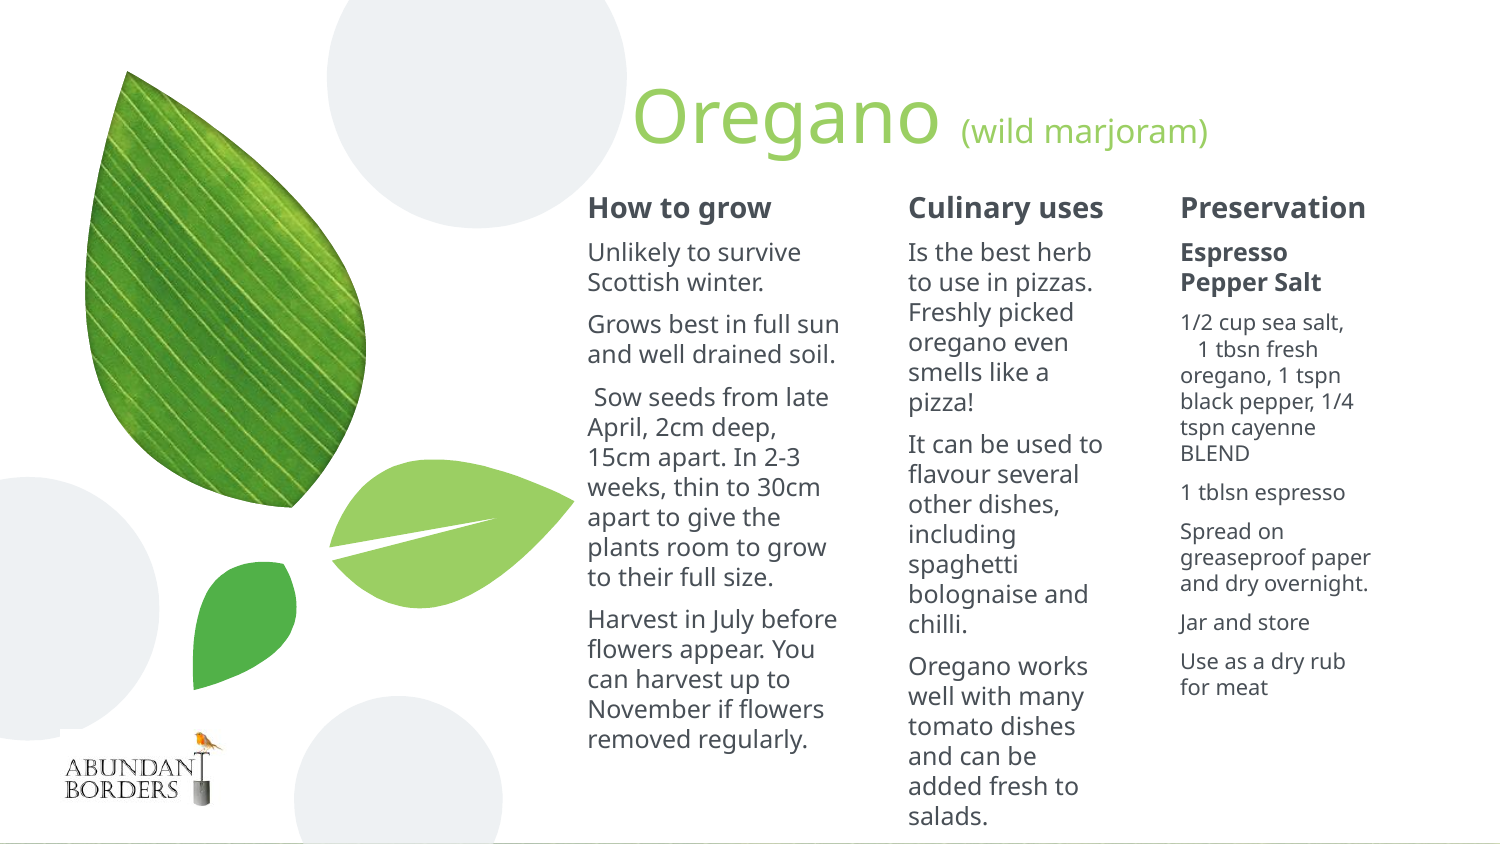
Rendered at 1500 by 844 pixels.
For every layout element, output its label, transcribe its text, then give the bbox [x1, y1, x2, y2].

title Oregano (wild marjoram) [616, 60, 1415, 174]
picture [86, 72, 366, 507]
list Culinary uses Is the best herb to use in pizzas. Freshly picked oregano even smells like a pizza! It can be used to flavour several other dishes, including spaghetti bolognaise and chilli. Oregano works well with many tomato dishes and can be added fresh to salads. [870, 174, 1125, 666]
list Preservation Espresso Pepper Salt 1/2 cup sea salt, 1 tbsn fresh oregano, 1 tspn black pepper, 1/4 tspn cayenne BLEND 1 tblsn espresso Spread on greaseproof paper and dry overnight. Jar and store Use as a dry rub for meat [1142, 174, 1397, 666]
list How to grow Unlikely to survive Scottish winter. Grows best in full sun and well drained soil. Sow seeds from late April, 2cm deep, 15cm apart. In 2-3 weeks, thin to 30cm apart to give the plants room to grow to their full size. Harvest in July before flowers appear. You can harvest up to November if flowers removed regularly. [549, 174, 860, 666]
picture [60, 728, 227, 807]
